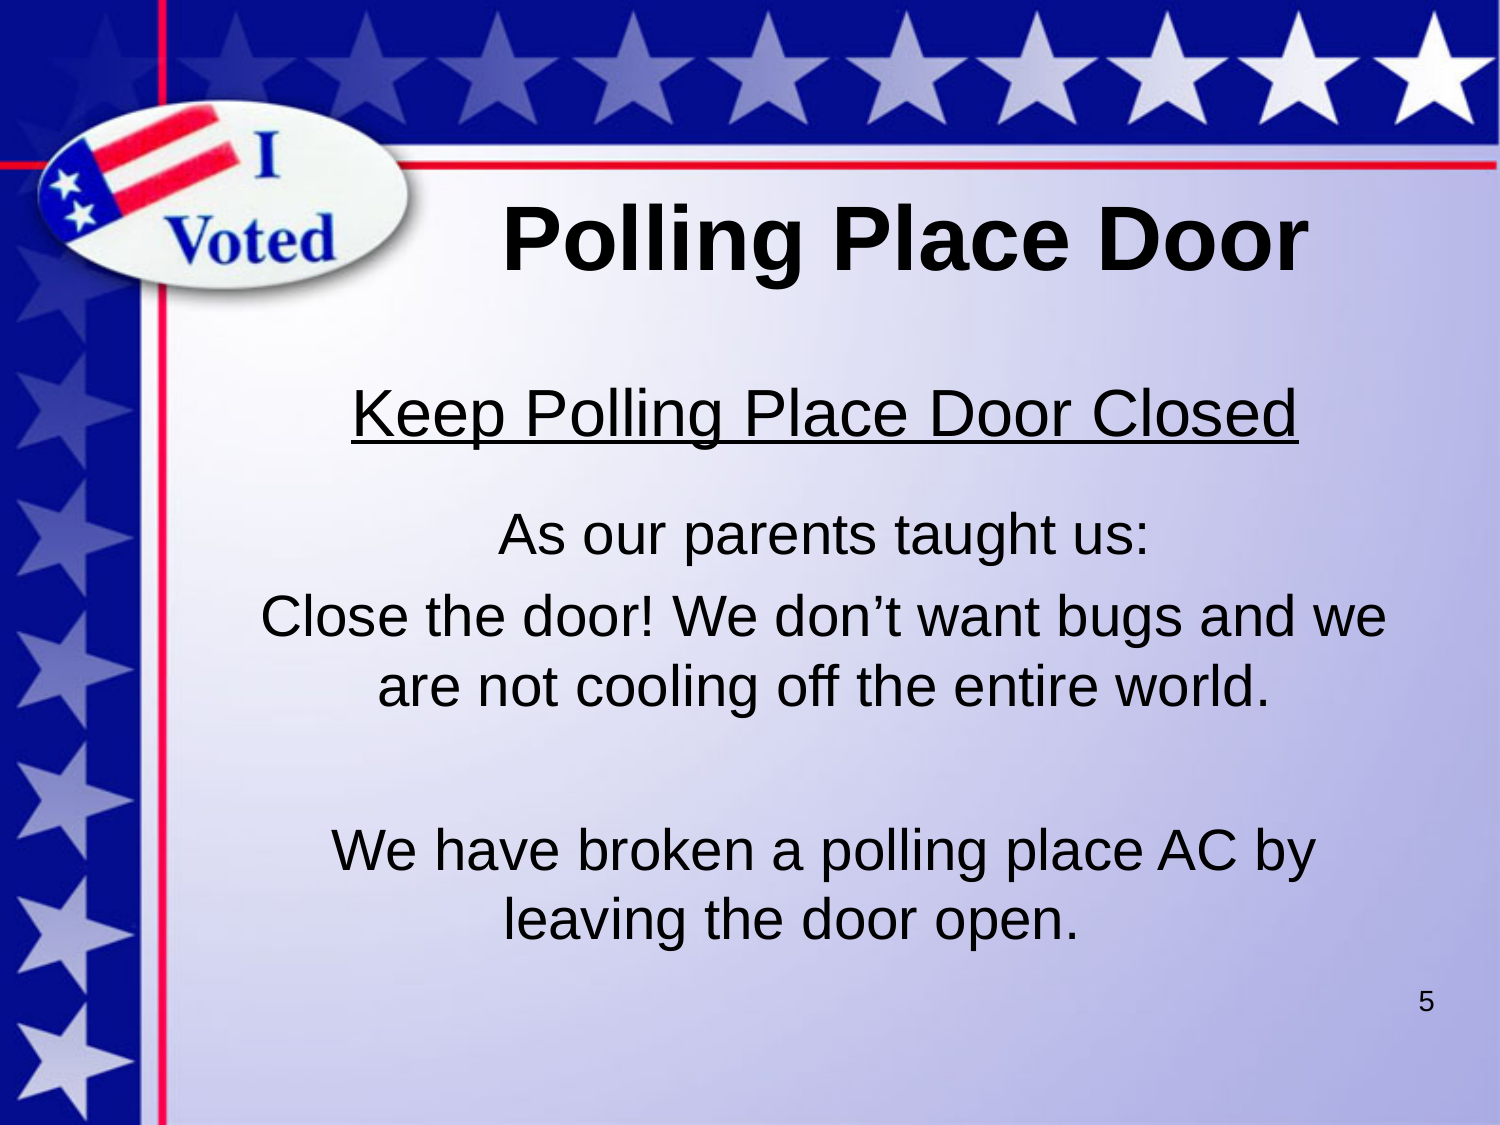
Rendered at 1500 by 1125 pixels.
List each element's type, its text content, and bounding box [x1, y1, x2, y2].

picture [0, 0, 1500, 1125]
title Polling Place Door [424, 194, 1388, 274]
slide_number 5 [1387, 974, 1451, 1051]
subtitle Keep Polling Place Door Closed As our parents taught us: Close the door! We don’t want bugs and we are not cooling off the entire world. We have broken a polling place AC by leaving the door open. [224, 362, 1426, 1001]
